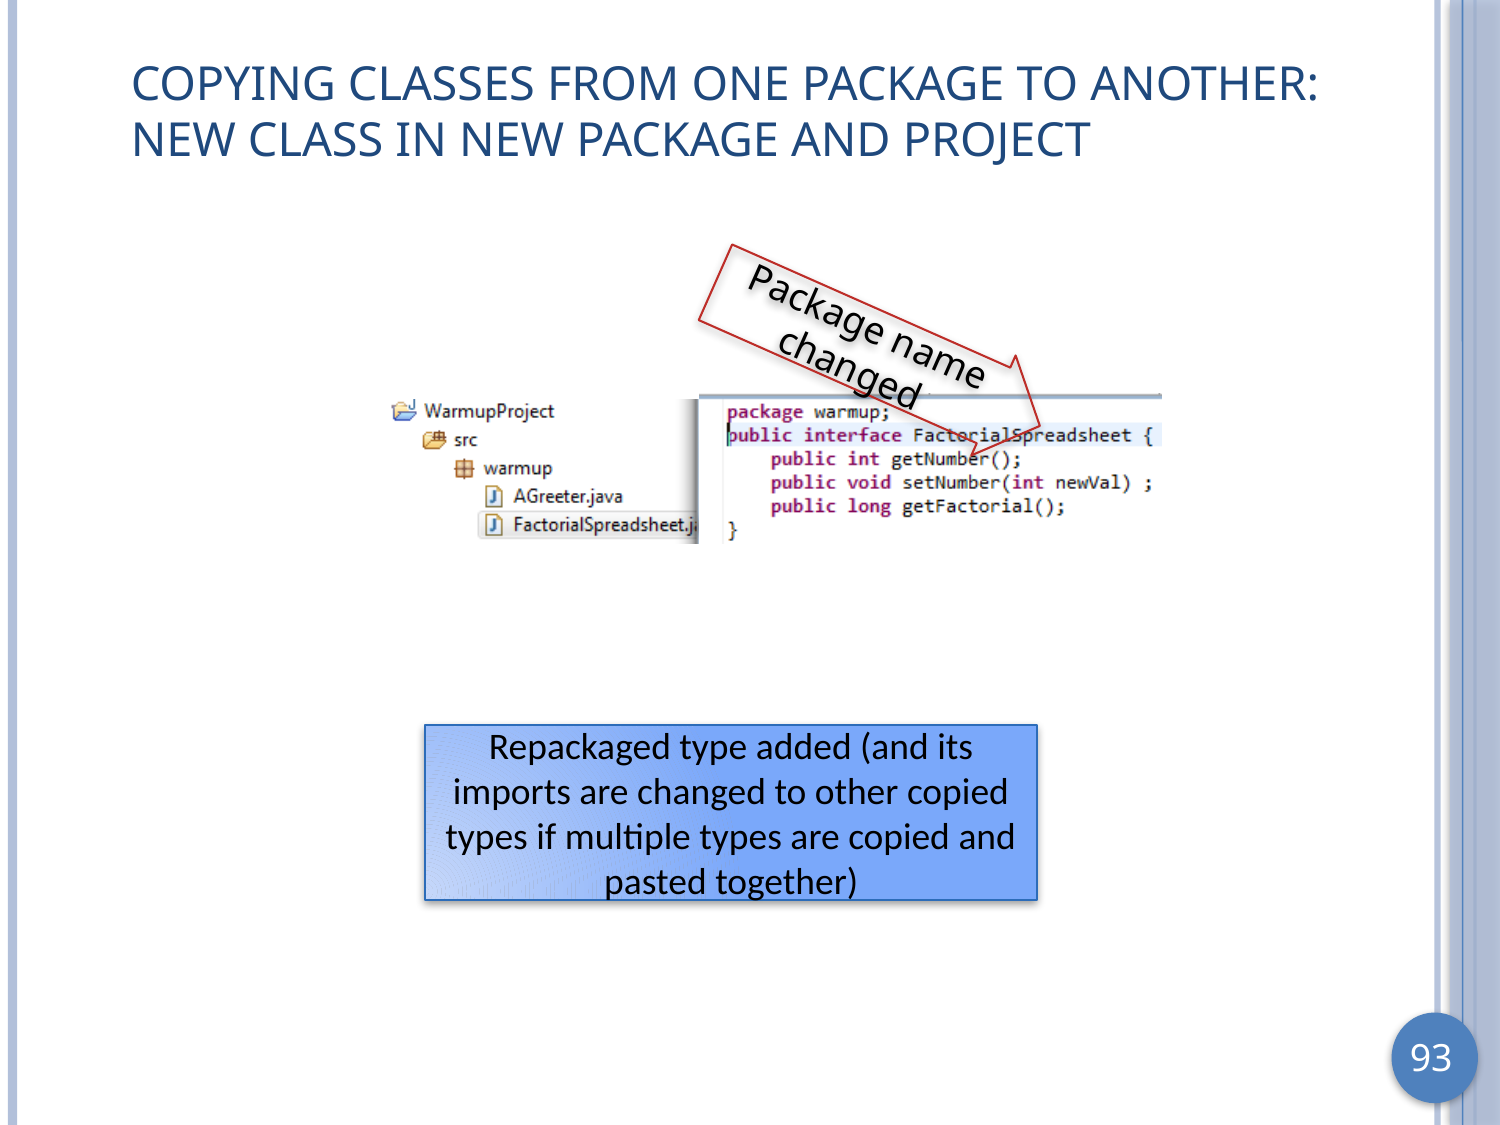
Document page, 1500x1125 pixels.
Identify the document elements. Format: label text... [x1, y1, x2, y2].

title Copying Classes from One Package to Another: New Class in new Package and Project [75, 45, 1375, 175]
text_box Repackaged type added (and its imports are changed to other copied types if multiple types are copied and pasted together) [424, 724, 1038, 901]
text_box Package name changed [697, 243, 1029, 390]
picture [387, 393, 1163, 545]
